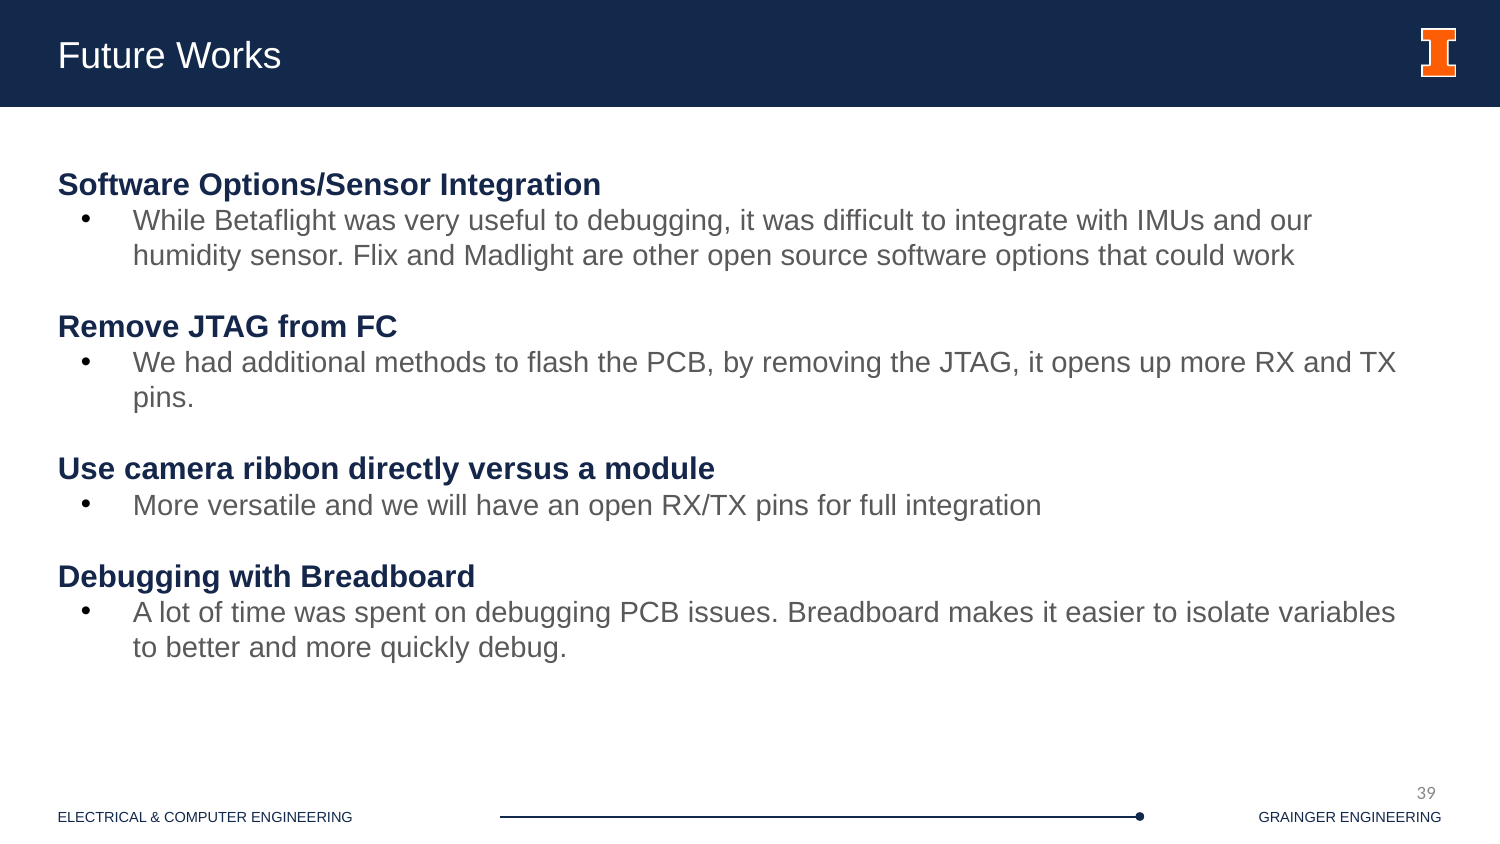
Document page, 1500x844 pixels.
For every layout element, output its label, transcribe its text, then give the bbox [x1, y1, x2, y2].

picture [1421, 28, 1456, 77]
text_box GRAINGER ENGINEERING [1148, 802, 1453, 832]
text_box [0, 0, 1500, 107]
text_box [499, 811, 1145, 822]
text_box Future Works [46, 25, 1389, 82]
slide_number ‹#› [1109, 769, 1447, 815]
text_box ELECTRICAL & COMPUTER ENGINEERING [46, 802, 1030, 832]
list Software Options/Sensor Integration While Betaflight was very useful to debugging, it was difficult to integrate with IMUs and our humidity sensor. Flix and Madlight are other open source software options that could work Remove JTAG from FC We had additional methods to flash the PCB, by removing the JTAG, it opens up more RX and TX pins. Use camera ribbon directly versus a module More versatile and we will have an open RX/TX pins for full integration Debugging with Breadboard A lot of time was spent on debugging PCB issues. Breadboard makes it easier to isolate variables to better and more quickly debug. [46, 158, 1422, 752]
